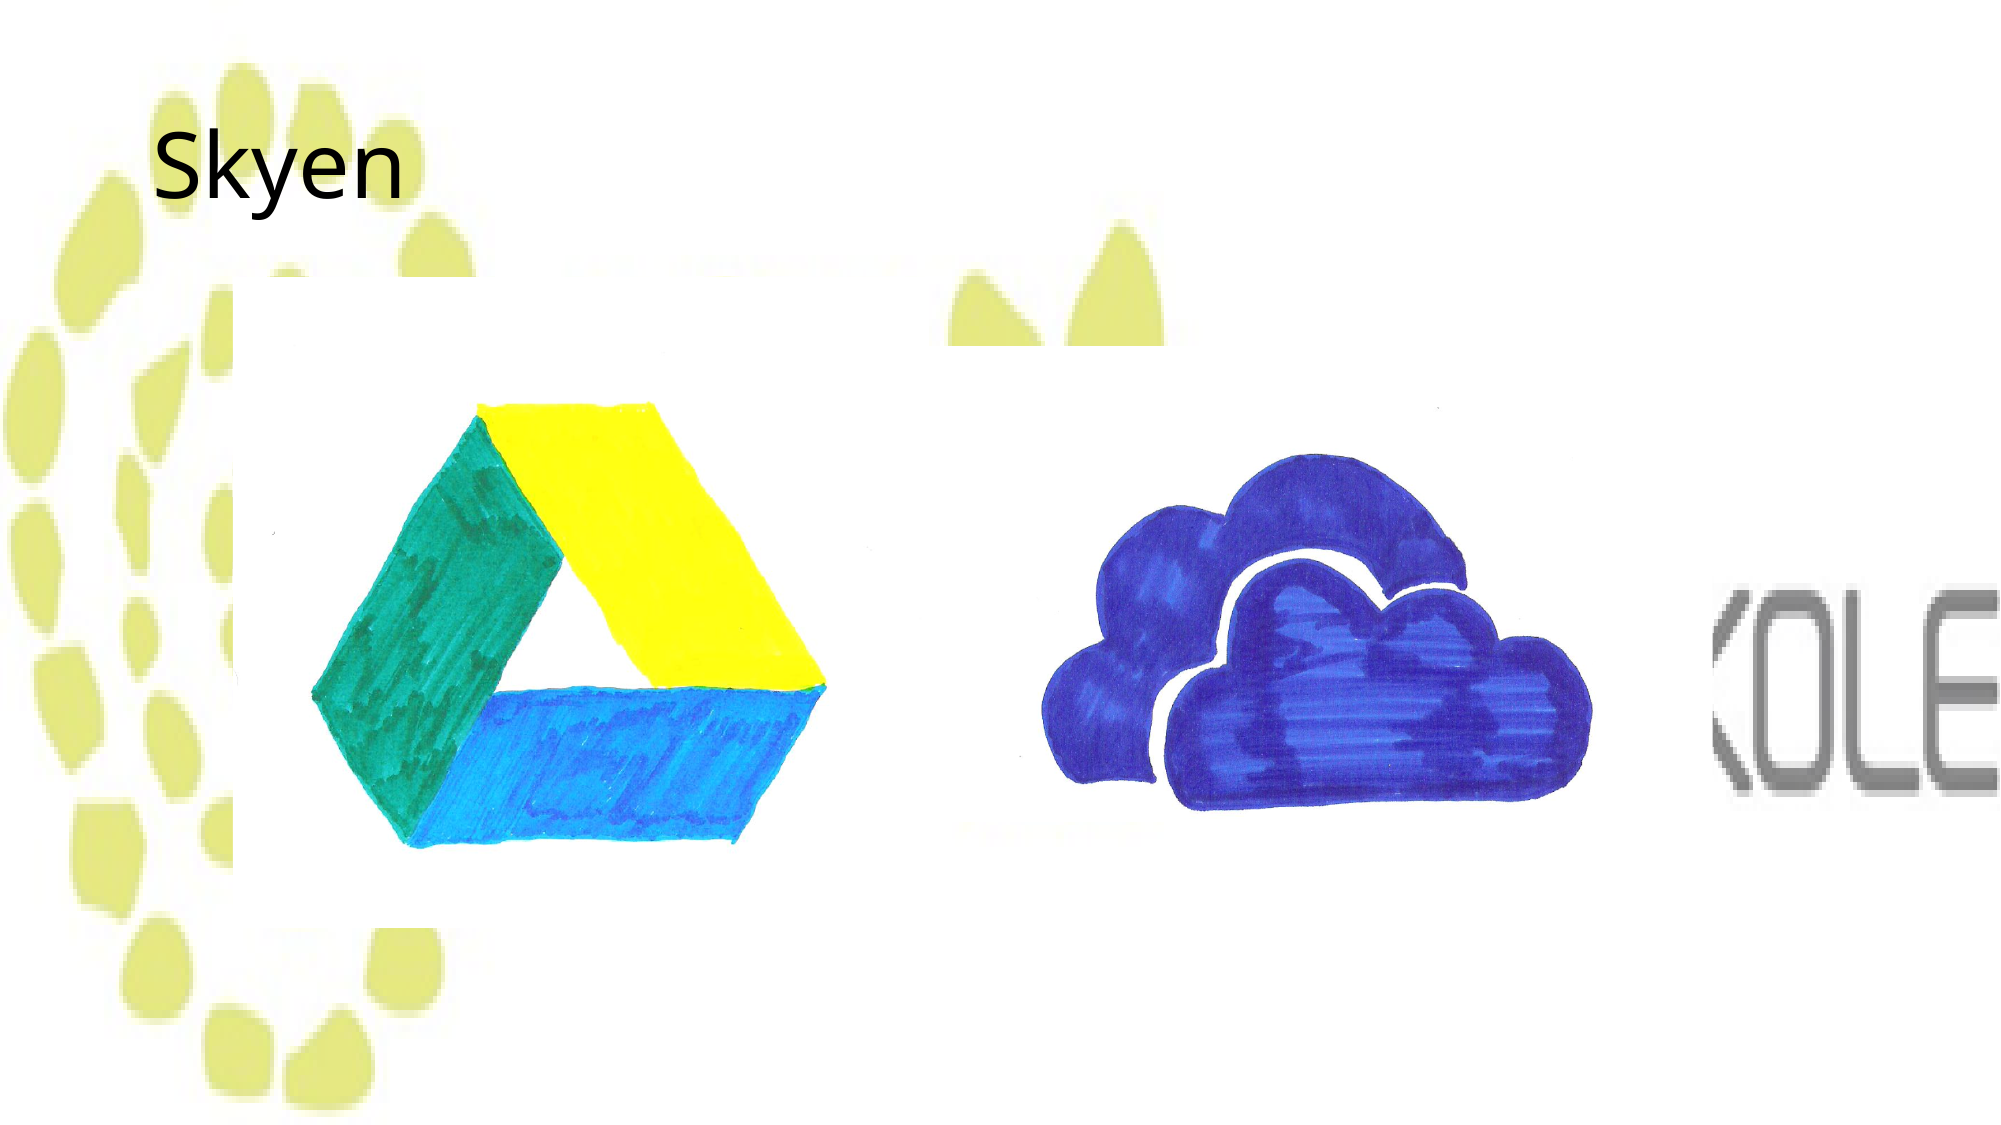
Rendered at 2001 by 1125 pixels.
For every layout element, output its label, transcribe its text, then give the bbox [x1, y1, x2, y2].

picture [232, 254, 1074, 951]
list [1074, 183, 1550, 985]
title Skyen [137, 59, 1863, 278]
picture [1550, 346, 1713, 822]
